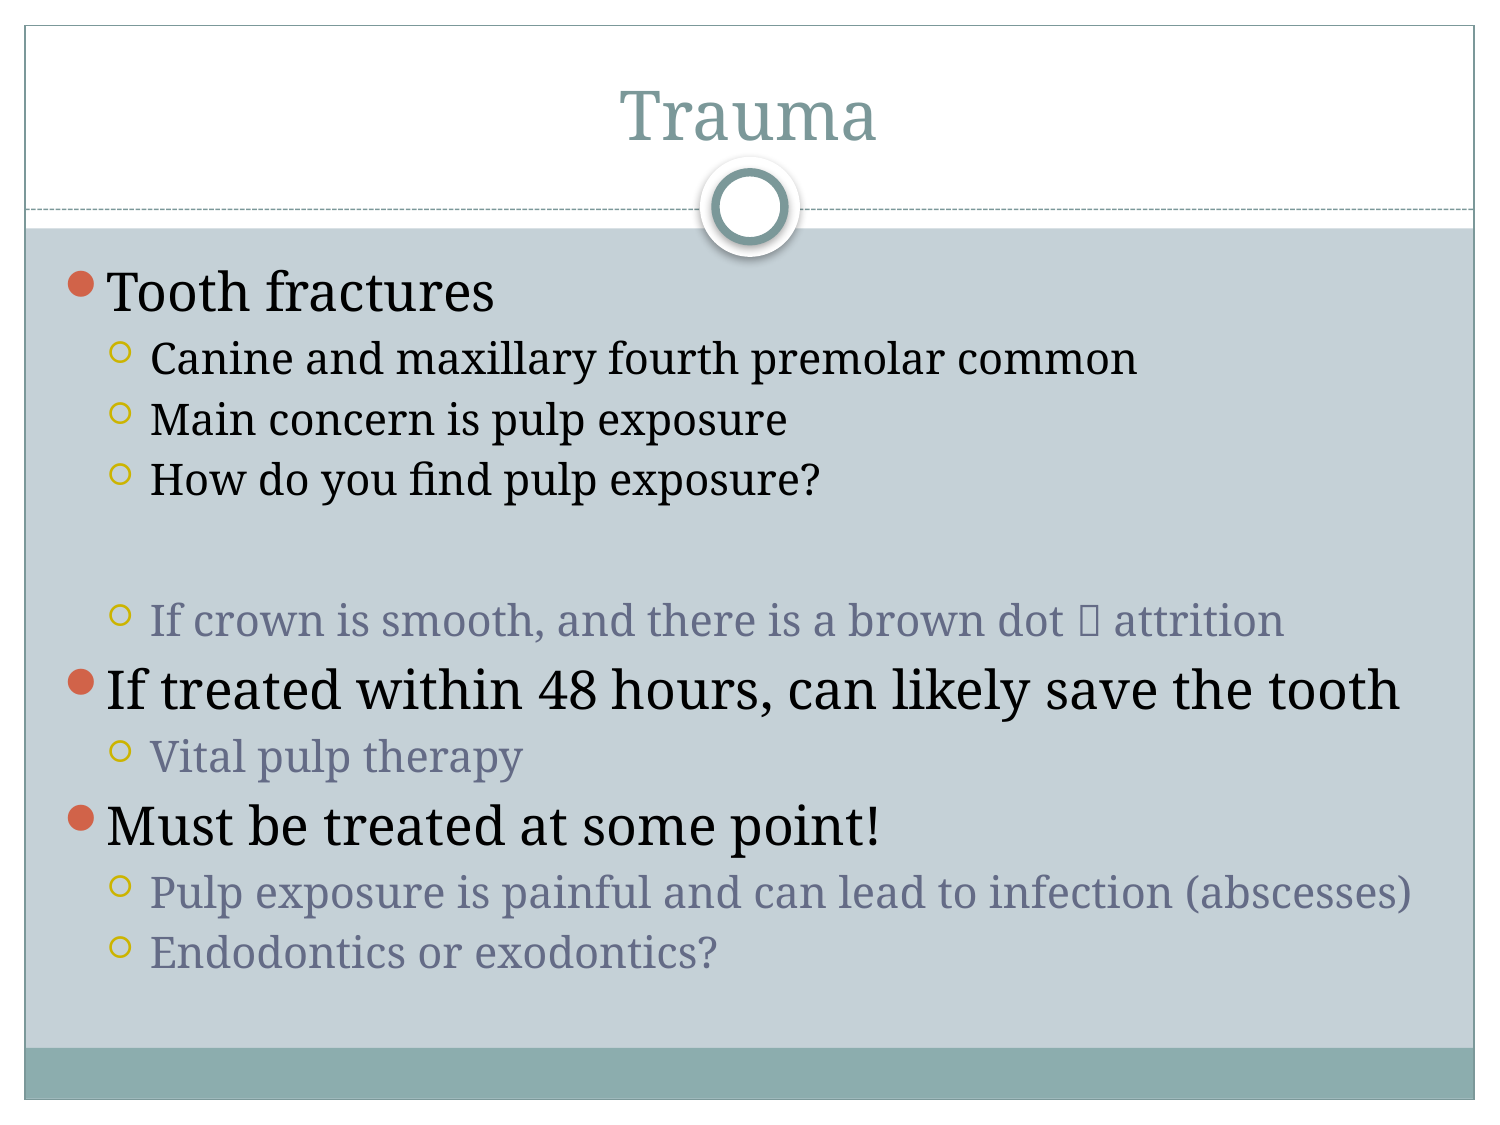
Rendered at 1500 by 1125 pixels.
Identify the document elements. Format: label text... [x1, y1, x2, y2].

list Tooth fractures Canine and maxillary fourth premolar common Main concern is pulp exposure How do you find pulp exposure? If crown is smooth, and there is a brown dot  attrition If treated within 48 hours, can likely save the tooth Vital pulp therapy Must be treated at some point! Pulp exposure is painful and can lead to infection (abscesses) Endodontics or exodontics? [49, 250, 1445, 1001]
title Trauma [49, 37, 1450, 162]
